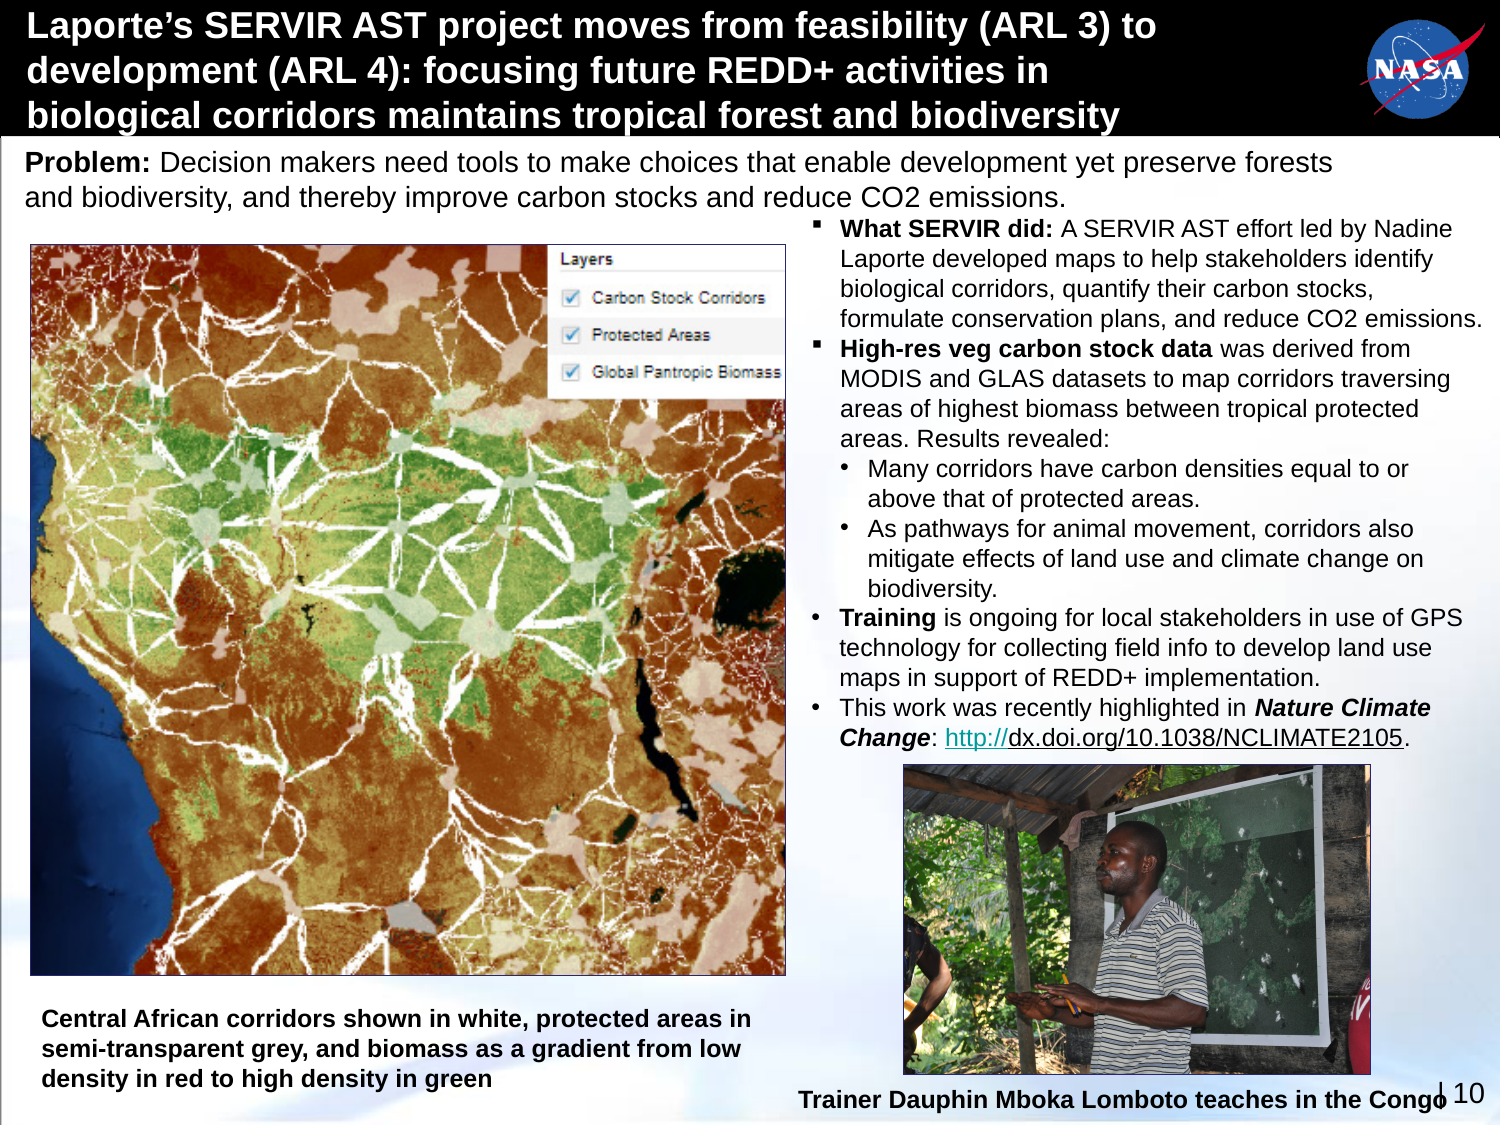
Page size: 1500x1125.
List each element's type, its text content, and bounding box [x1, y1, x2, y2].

title Laporte’s SERVIR AST project moves from feasibility (ARL 3) to development (ARL 4): focusing future REDD+ activities in biological corridors maintains tropical forest and biodiversity [11, 0, 1192, 136]
picture [1359, 16, 1487, 121]
picture [0, 138, 1500, 1125]
